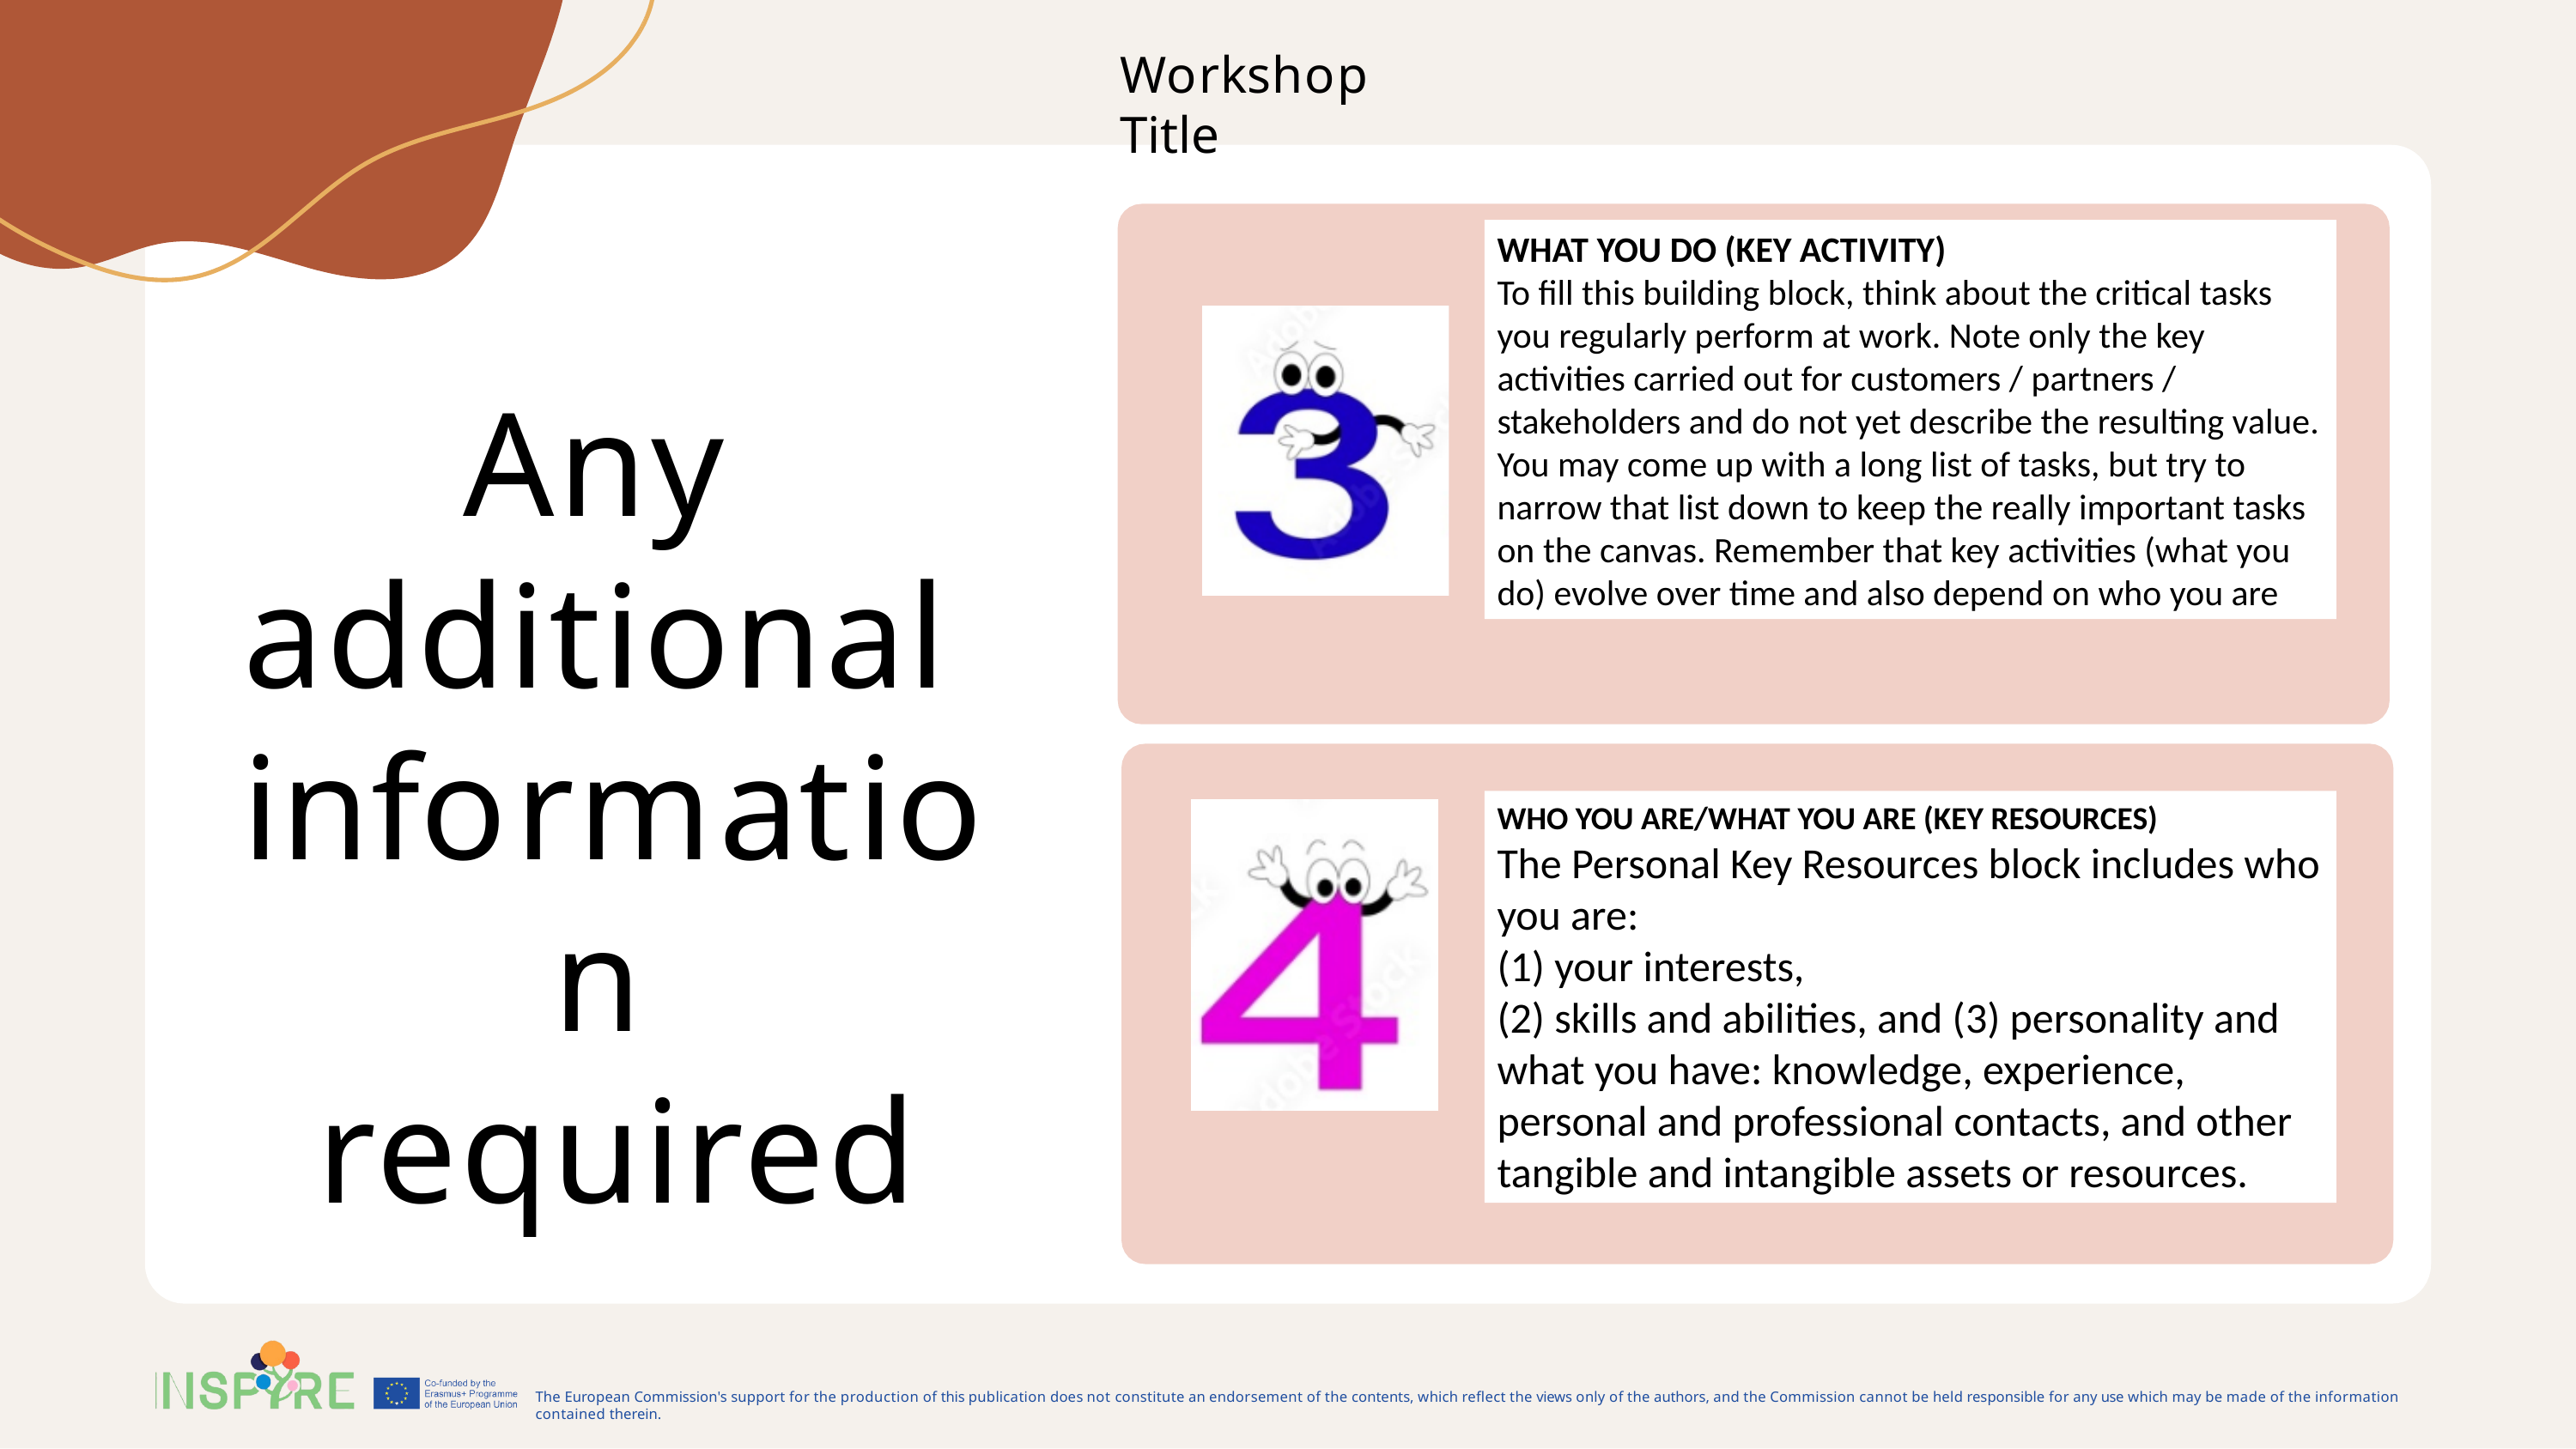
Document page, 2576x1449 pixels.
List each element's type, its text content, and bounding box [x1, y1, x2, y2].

picture [1191, 798, 1439, 1111]
text_box [1117, 203, 2390, 724]
picture [1201, 306, 1449, 596]
text_box [1121, 743, 2394, 1264]
footer The European Commission's support for the production of this publication does not constitute an endorsement of the contents, which reflect the views only of the authors, and the Commission cannot be held responsible for any use which may be made of the information contained therein. [533, 1386, 2414, 1449]
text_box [144, 1328, 577, 1435]
title Workshop Title [1118, 41, 1458, 286]
text_box WHAT YOU DO (KEY ACTIVITY) To fill this building block, think about the critical tasks you regularly perform at work. Note only the key activities carried out for customers / partners / stakeholders and do not yet describe the resulting value. You may come up with a long list of tasks, but try to narrow that list down to keep the really important tasks on the canvas. Remember that key activities (what you do) evolve over time and also depend on who you are [1484, 220, 2336, 620]
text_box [0, 0, 655, 283]
text_box Any additional information required [234, 371, 999, 1232]
text_box WHO YOU ARE/WHAT YOU ARE (KEY RESOURCES) The Personal Key Resources block includes who you are: (1) your interests, (2) skills and abilities, and (3) personality and what you have: knowledge, experience, personal and professional contacts, and other tangible and intangible assets or resources. [1484, 791, 2336, 1203]
